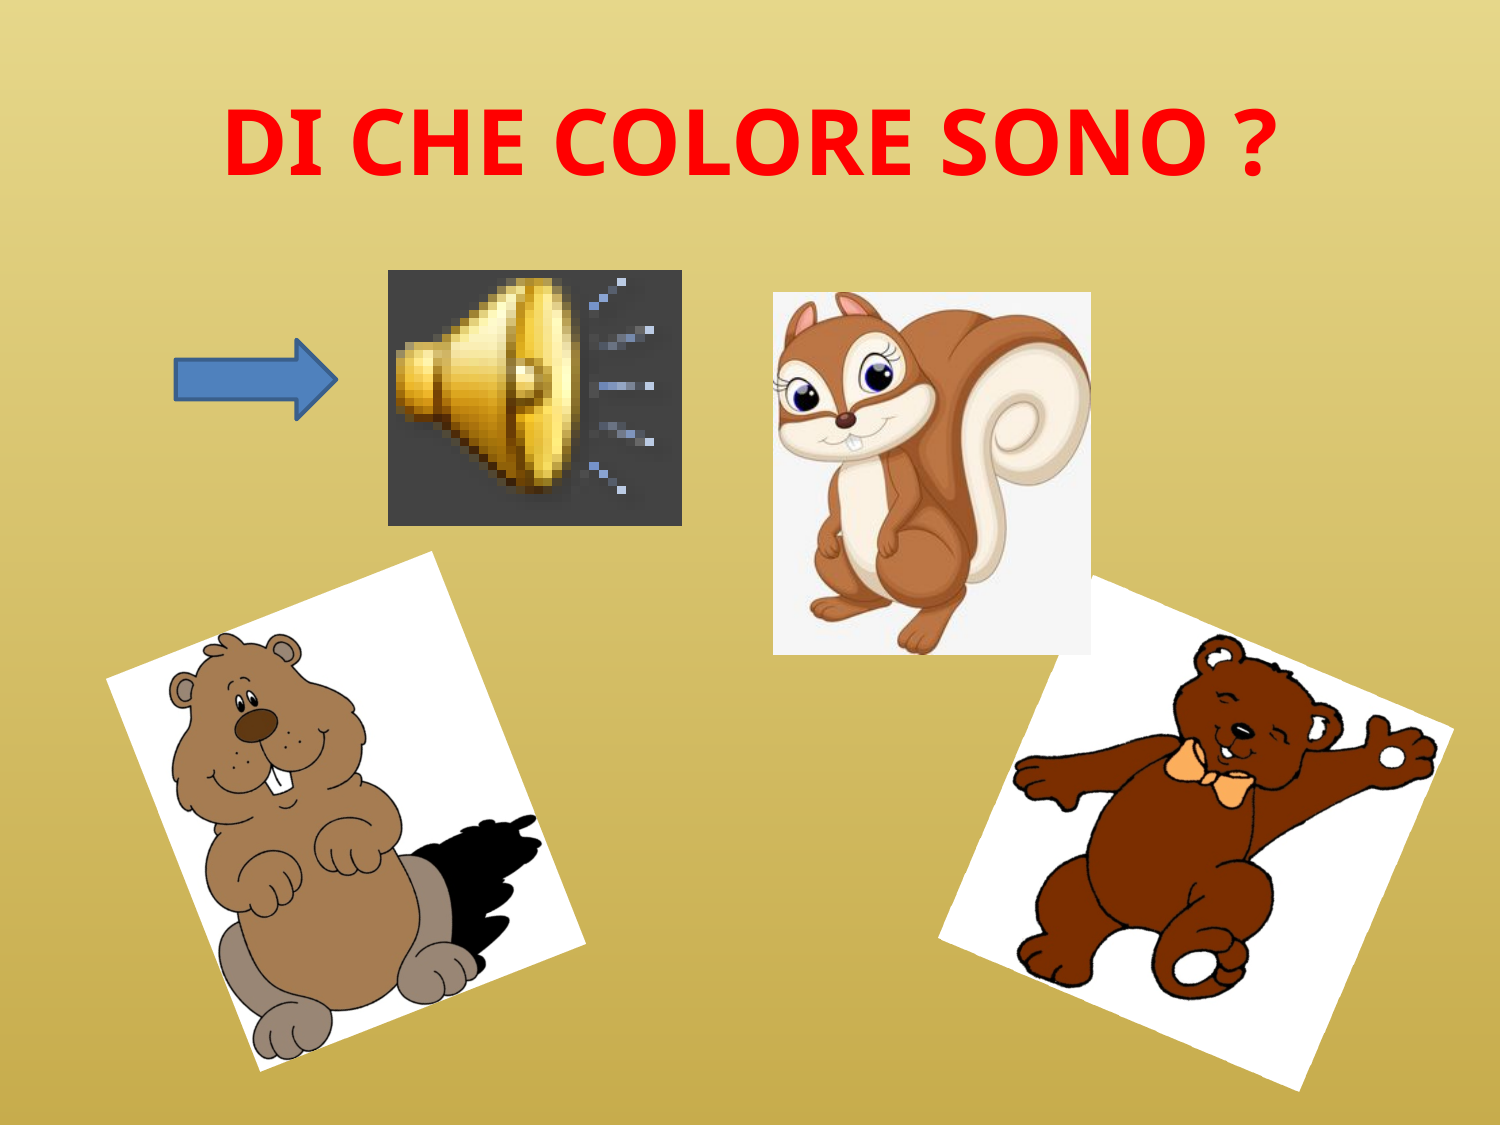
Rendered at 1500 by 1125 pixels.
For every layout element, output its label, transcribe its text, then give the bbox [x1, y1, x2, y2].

picture [1393, 703, 1454, 870]
picture [939, 797, 999, 963]
text_box [173, 337, 339, 422]
picture [386, 269, 683, 528]
picture [107, 552, 586, 1071]
picture [773, 292, 1233, 655]
title DI CHE COLORE SONO ? [75, 45, 1425, 233]
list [999, 635, 1393, 1032]
picture [1160, 1032, 1324, 1091]
